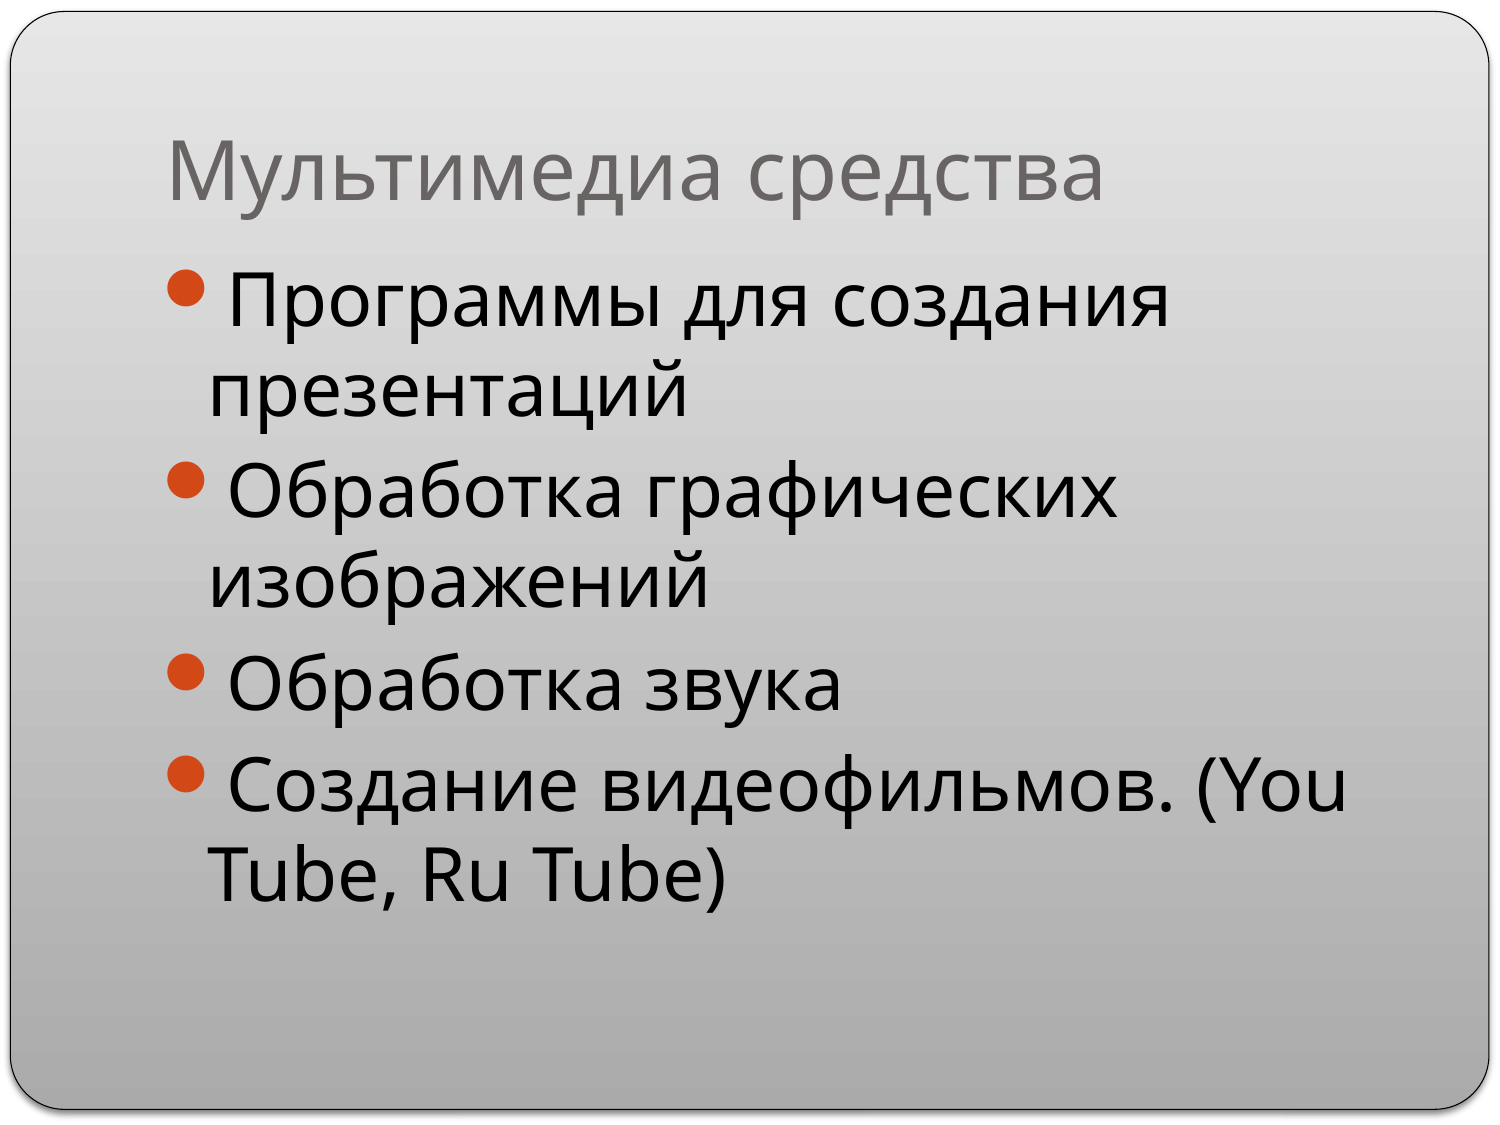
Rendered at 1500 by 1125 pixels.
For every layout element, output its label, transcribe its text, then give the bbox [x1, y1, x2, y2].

list Программы для создания презентаций Обработка графических изображений Обработка звука Создание видеофильмов. (You Tube, Ru Tube) [147, 243, 1423, 977]
title Мультимедиа средства [150, 45, 1425, 233]
